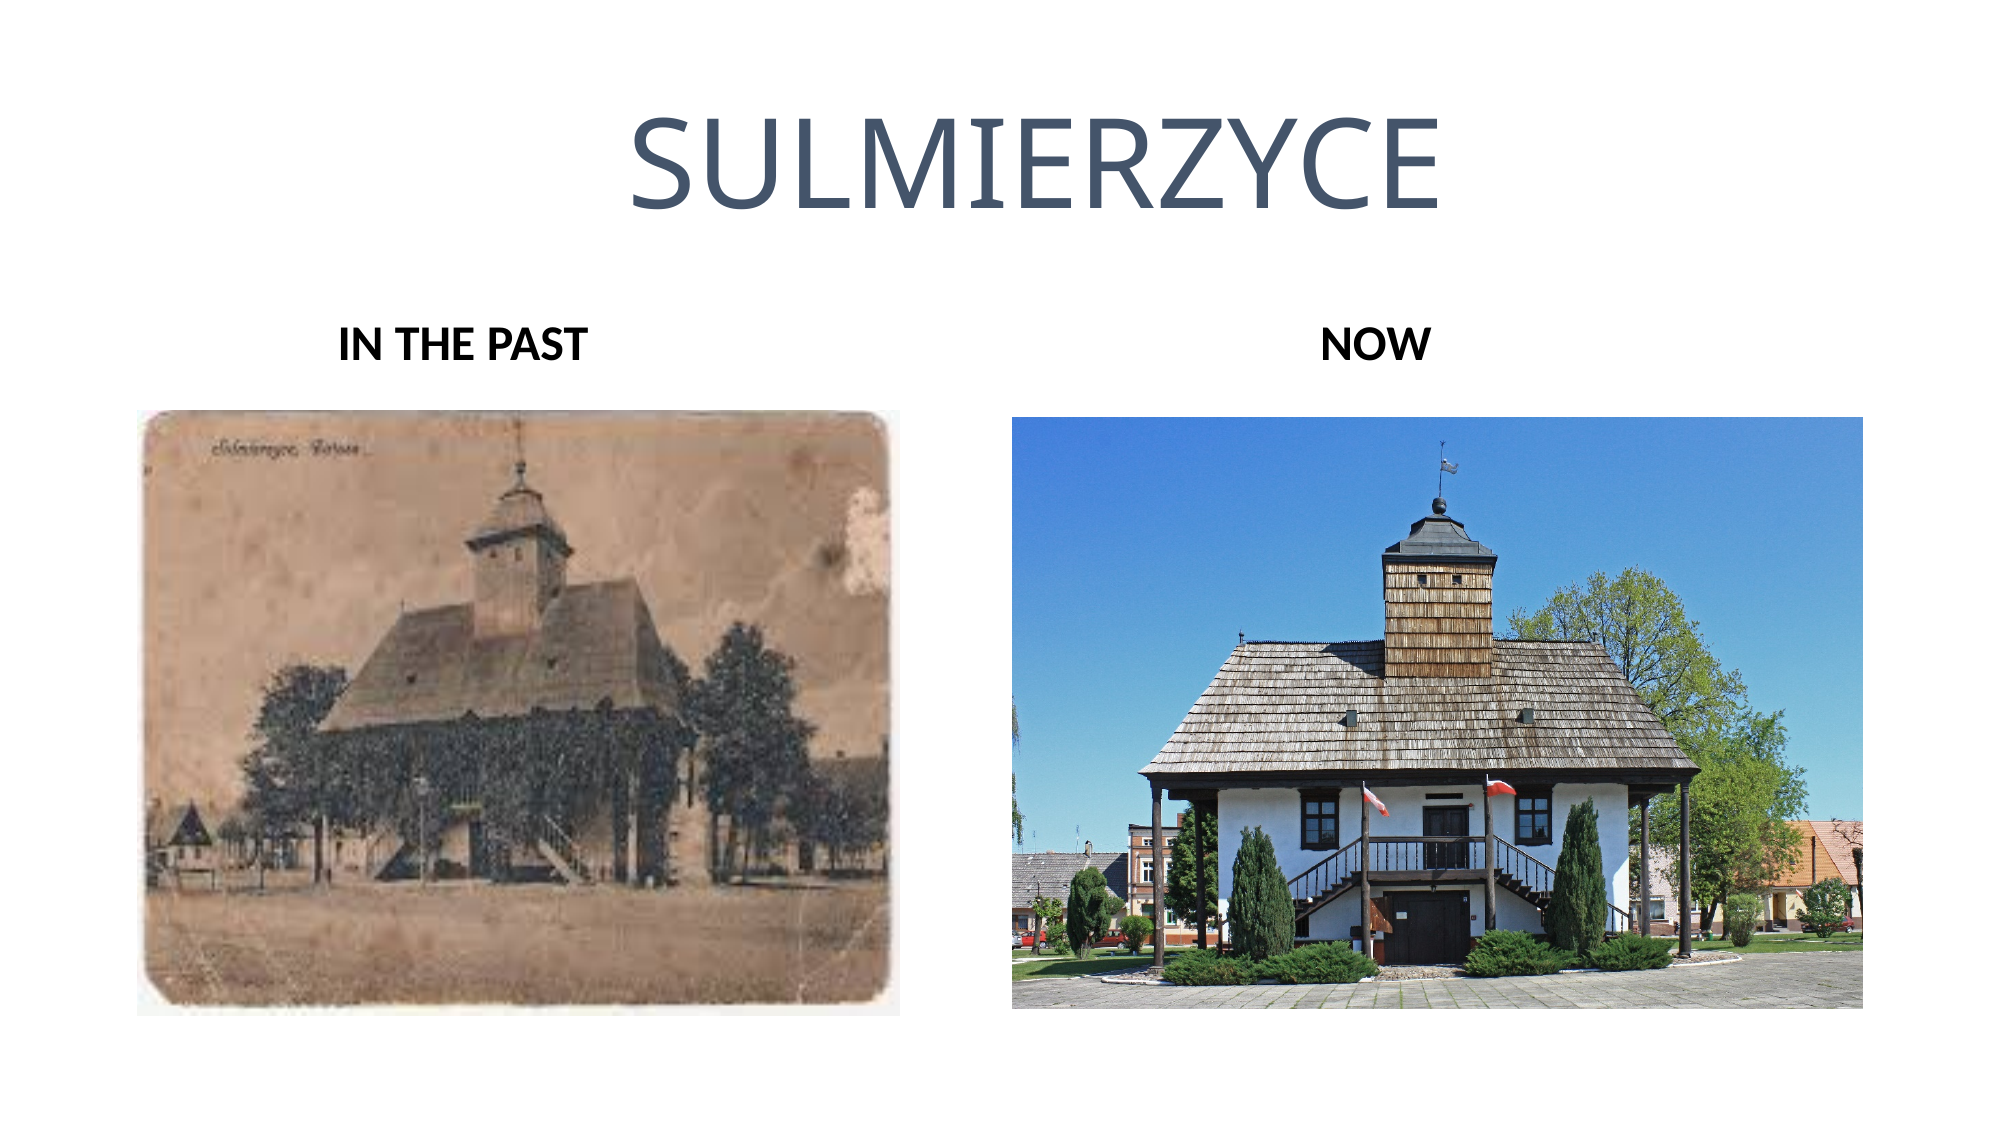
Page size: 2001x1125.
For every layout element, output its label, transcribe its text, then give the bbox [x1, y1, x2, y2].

list NOW [1012, 275, 1863, 379]
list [137, 410, 900, 1016]
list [1012, 417, 1863, 1009]
title SULMIERZYCE [137, 59, 1863, 278]
list IN THE PAST [153, 275, 984, 379]
